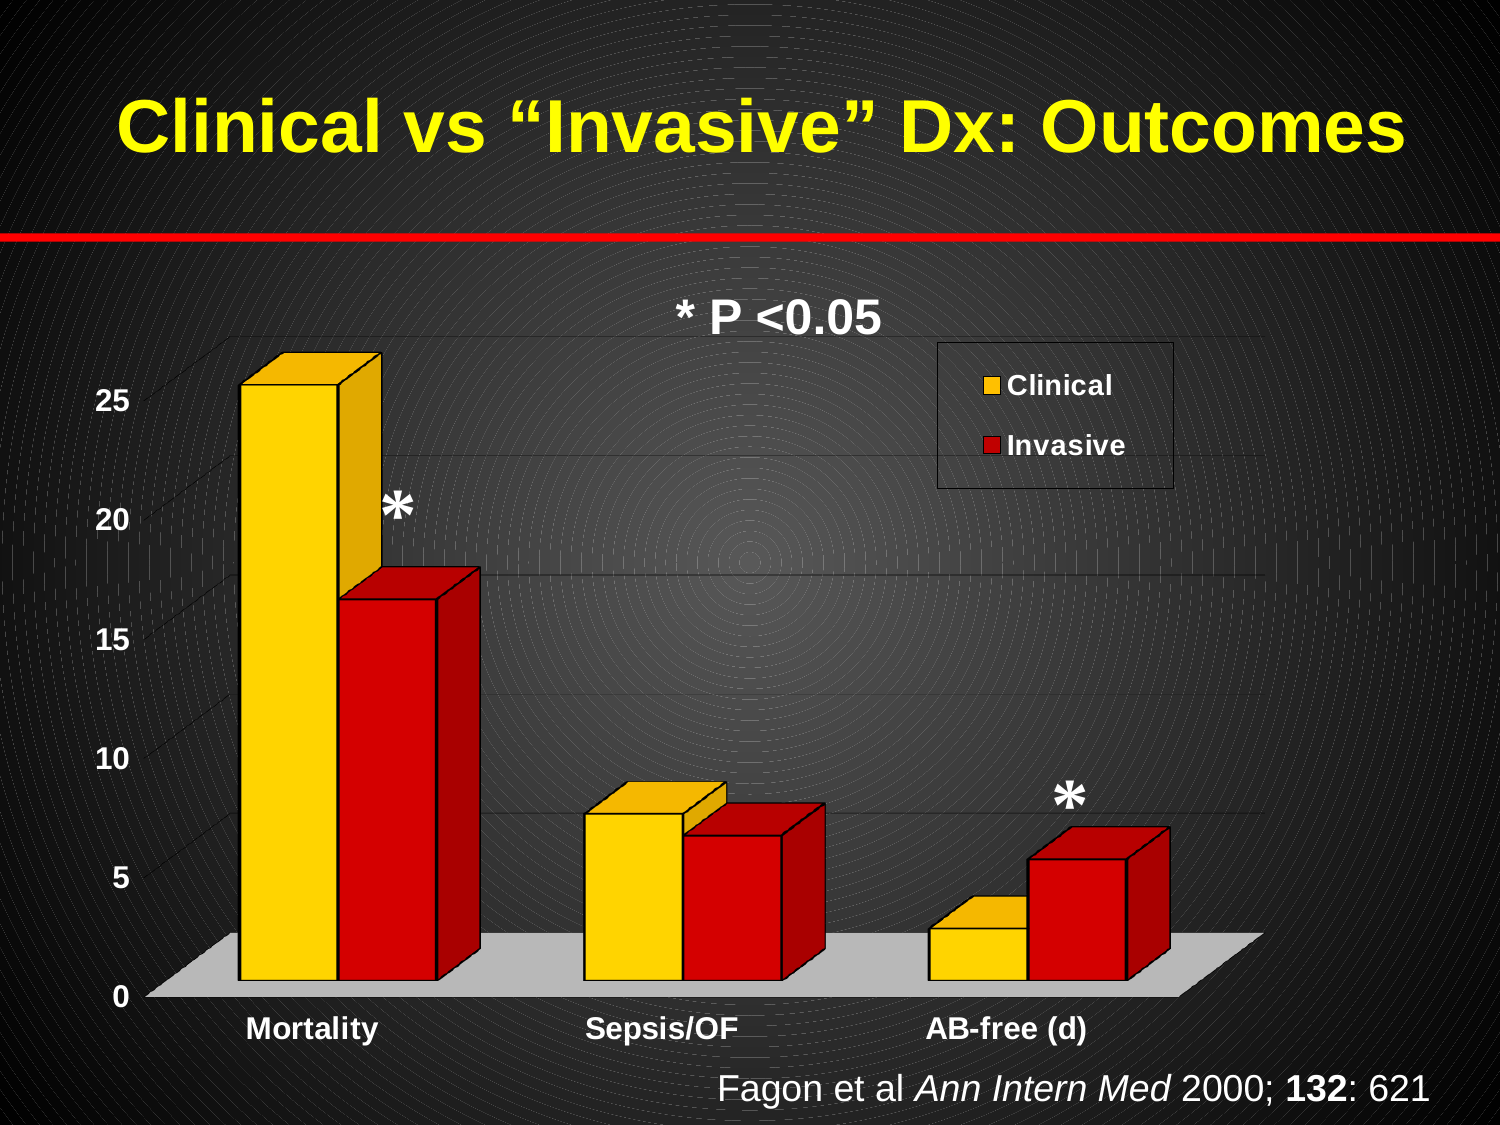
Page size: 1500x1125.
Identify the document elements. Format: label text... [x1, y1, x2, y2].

text_box Fagon et al Ann Intern Med 2000; 132: 621 [501, 1108, 1500, 1117]
title Clinical vs “Invasive” Dx: Outcomes [24, 0, 1500, 175]
chart [58, 308, 1500, 1102]
text_box * P <0.05 [586, 276, 972, 307]
